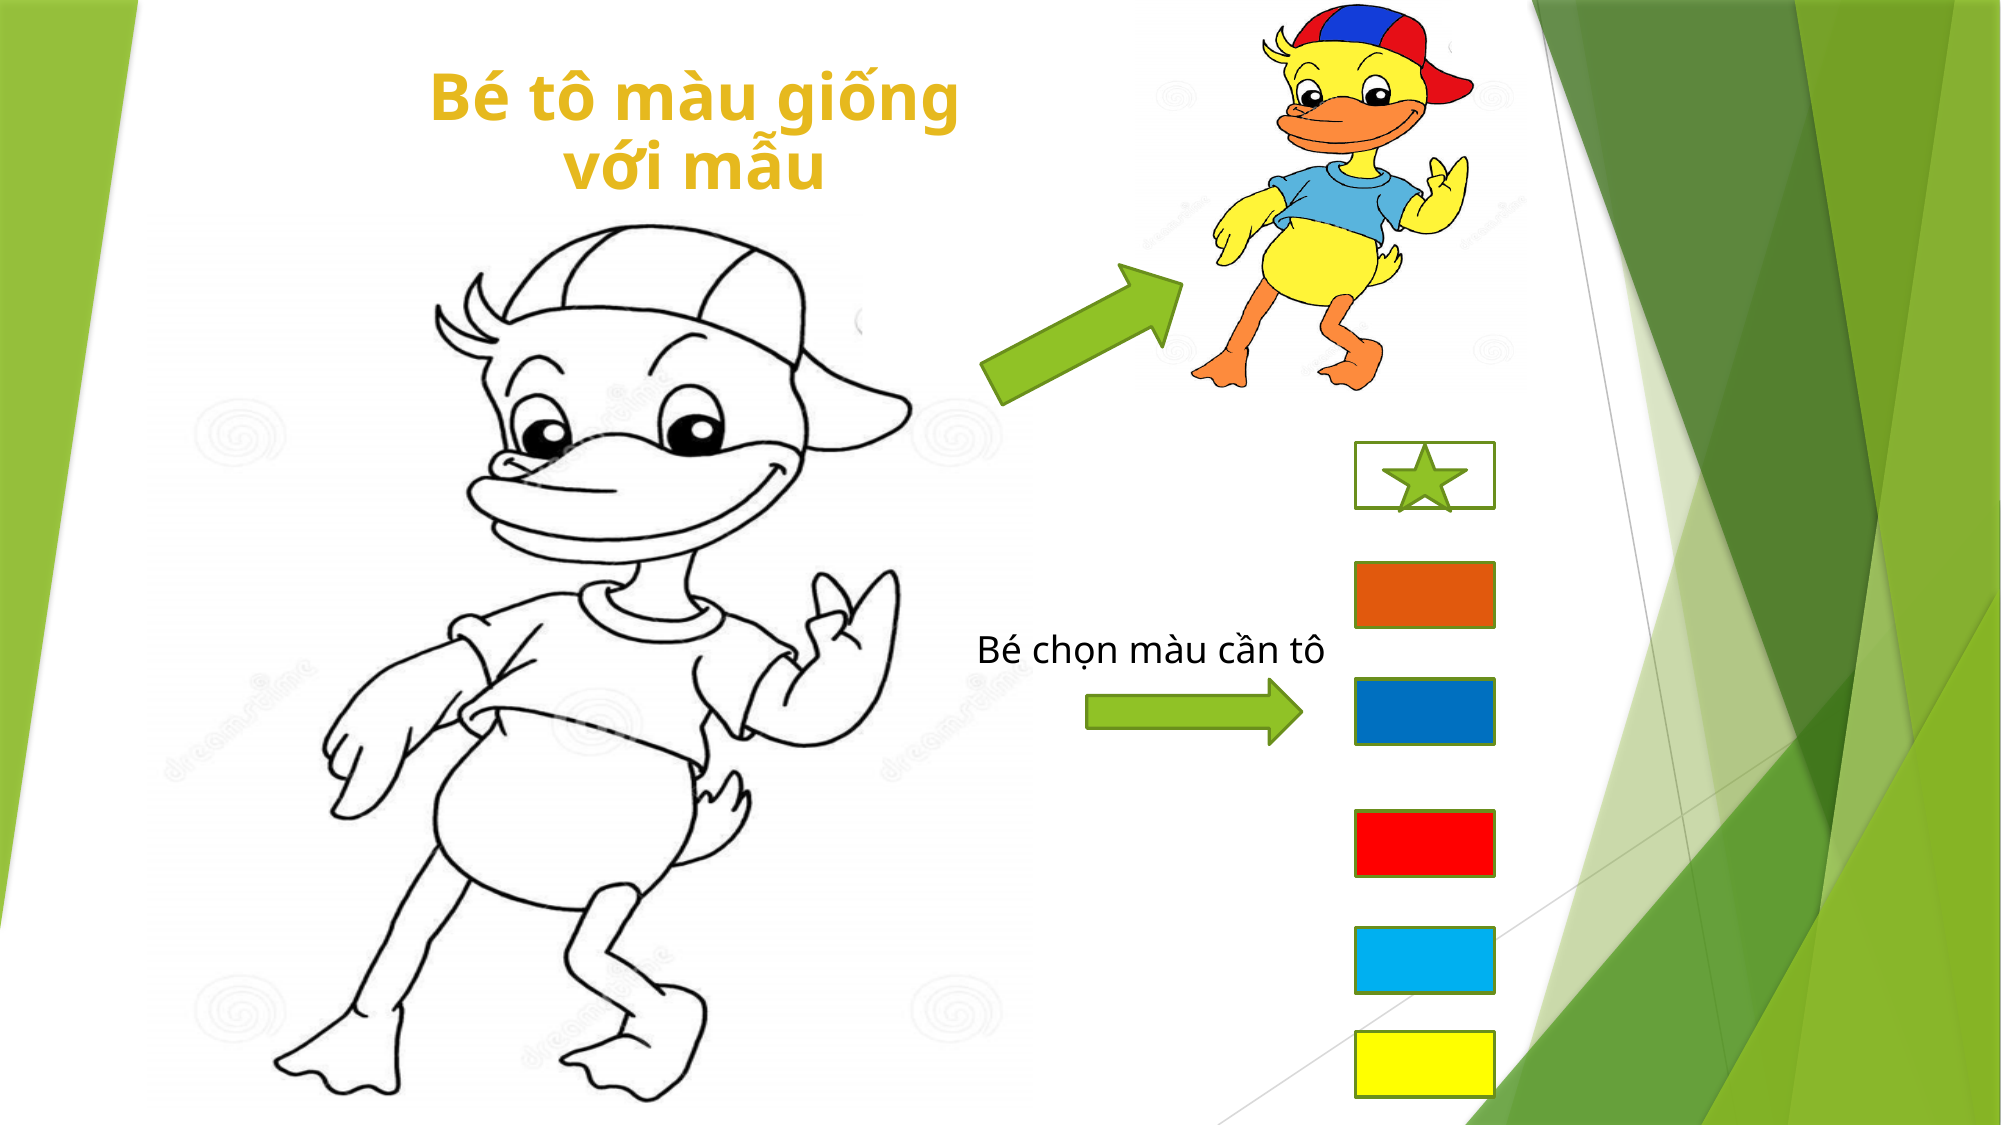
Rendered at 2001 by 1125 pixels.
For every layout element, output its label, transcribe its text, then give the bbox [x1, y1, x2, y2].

text_box [1085, 679, 1304, 747]
picture [145, 212, 1033, 1114]
text_box [1354, 1030, 1496, 1099]
text_box [1038, 263, 1128, 389]
picture [1133, 0, 1528, 396]
text_box Bé chọn màu cần tô [1038, 618, 1341, 679]
text_box [1354, 561, 1496, 629]
text_box [1354, 441, 1496, 510]
text_box [1354, 926, 1496, 995]
text_box [1354, 677, 1496, 746]
text_box [1381, 442, 1469, 513]
text_box [1354, 809, 1496, 878]
text_box Bé tô màu giống với mẫu [358, 56, 1033, 212]
